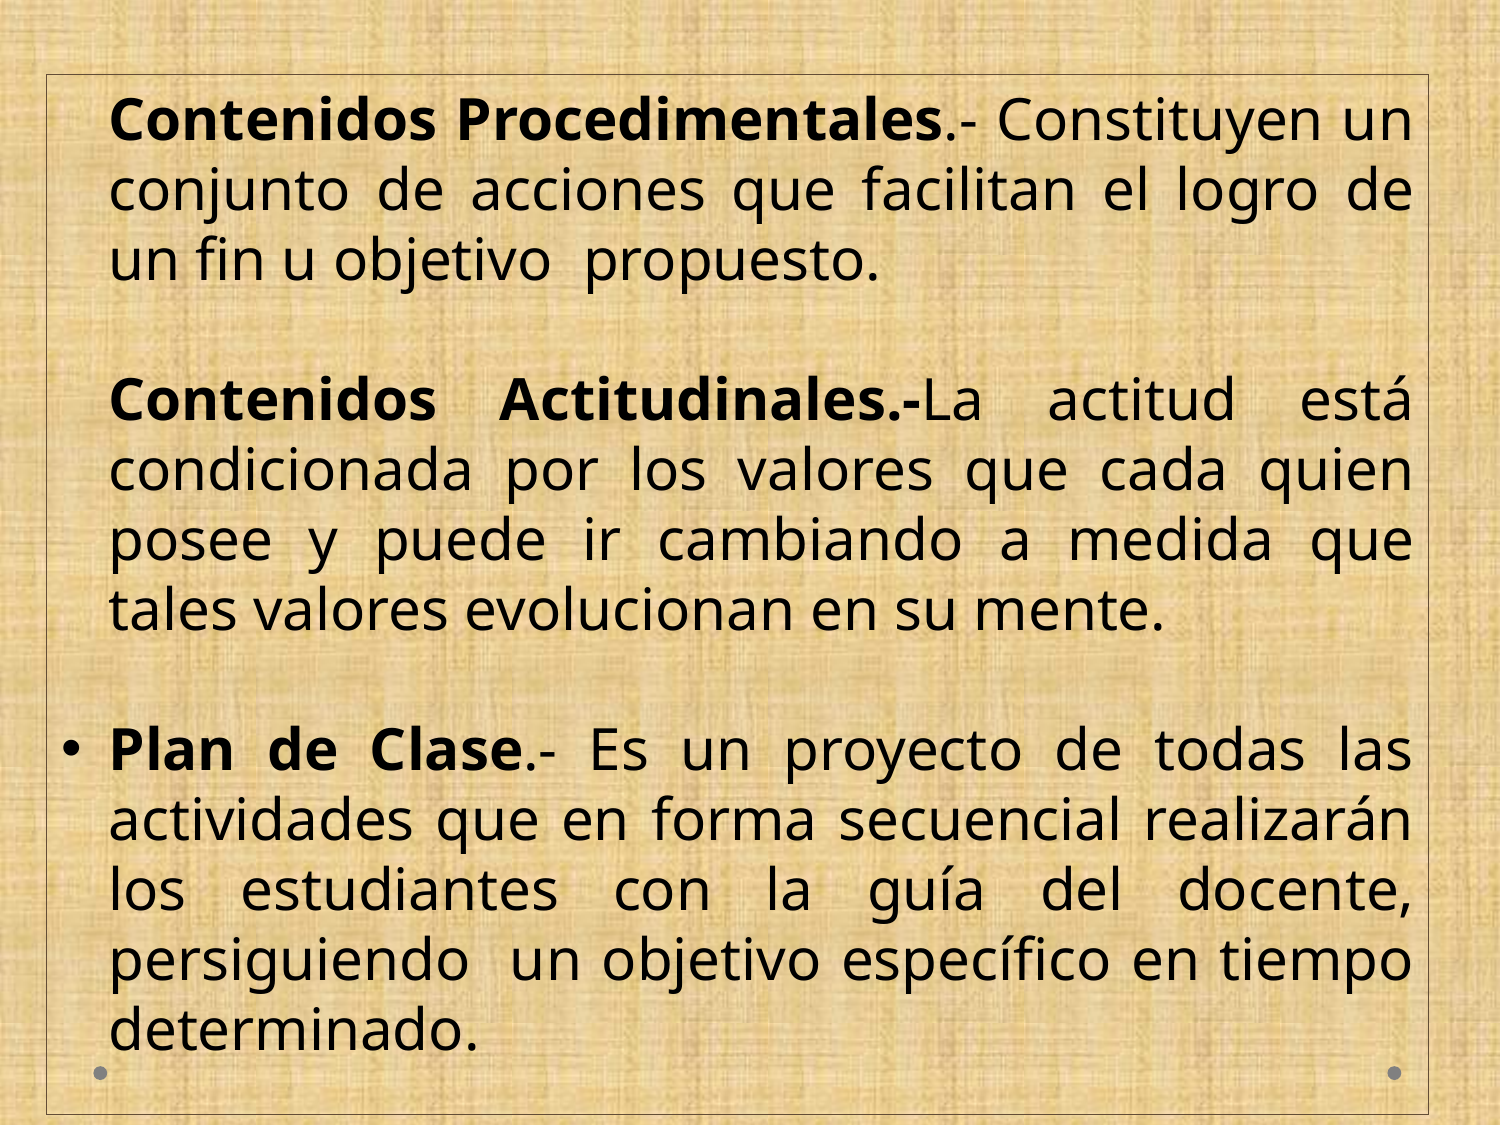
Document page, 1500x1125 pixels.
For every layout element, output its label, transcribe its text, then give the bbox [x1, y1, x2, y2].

text_box Contenidos Procedimentales.- Constituyen un conjunto de acciones que facilitan el logro de un fin u objetivo propuesto. Contenidos Actitudinales.-La actitud está condicionada por los valores que cada quien posee y puede ir cambiando a medida que tales valores evolucionan en su mente. Plan de Clase.- Es un proyecto de todas las actividades que en forma secuencial realizarán los estudiantes con la guía del docente, persiguiendo un objetivo específico en tiempo determinado. [46, 74, 1429, 1115]
picture [0, 0, 1500, 1125]
